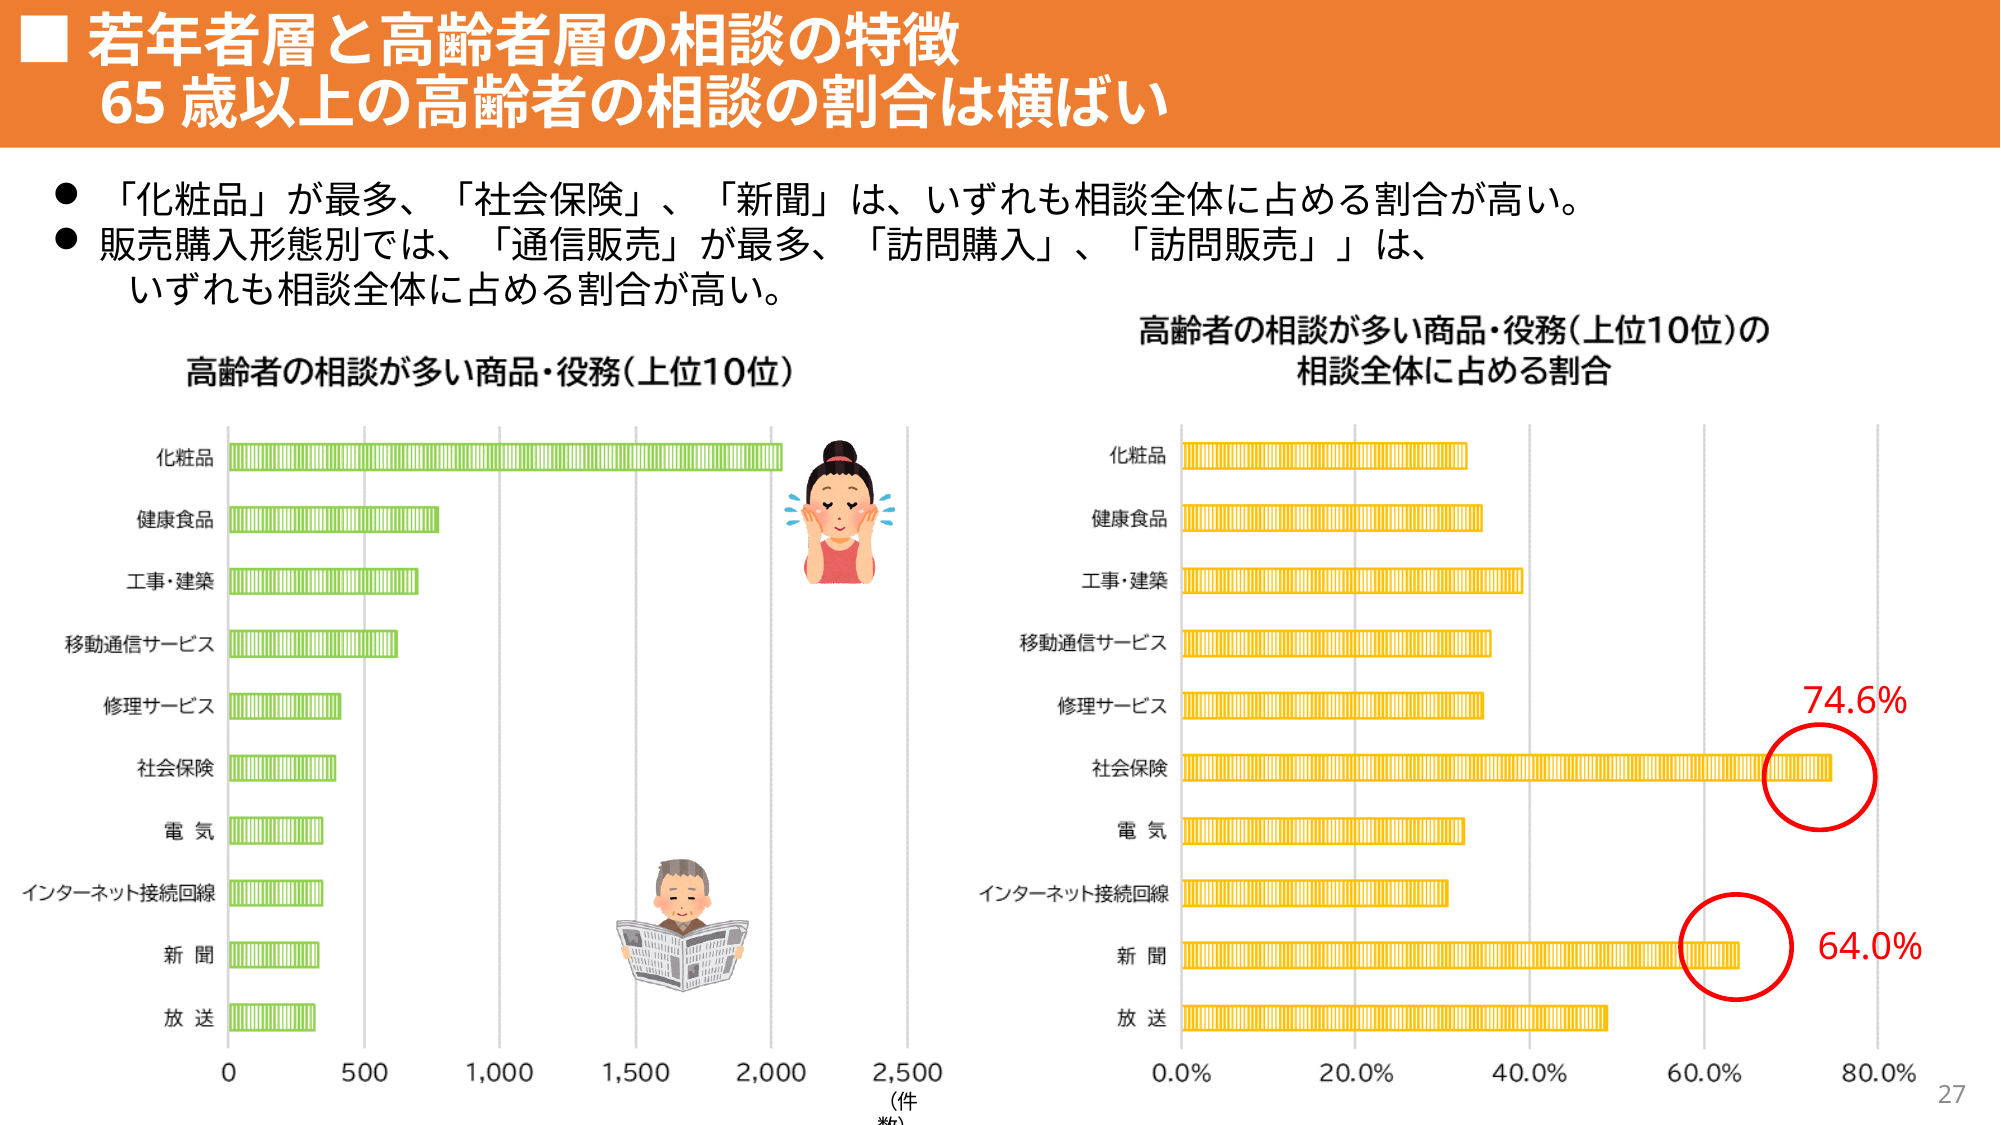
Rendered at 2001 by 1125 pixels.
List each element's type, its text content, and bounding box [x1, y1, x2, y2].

slide_number 26 [1531, 1065, 1982, 1125]
text_box （件数） [862, 1100, 973, 1125]
text_box 「化粧品」が最多、「社会保険」、「新聞」は、いずれも相談全体に占める割合が高い。 販売購入形態別では、「通信販売」が最多、「訪問購入」、「訪問販売」」は、 いずれも相談全体に占める割合が高い。 [37, 168, 1947, 319]
text_box ■若年者層と高齢者層の相談の特徴 65歳以上の高齢者の相談の割合は横ばい [0, 0, 2000, 148]
picture [7, 290, 1945, 1100]
